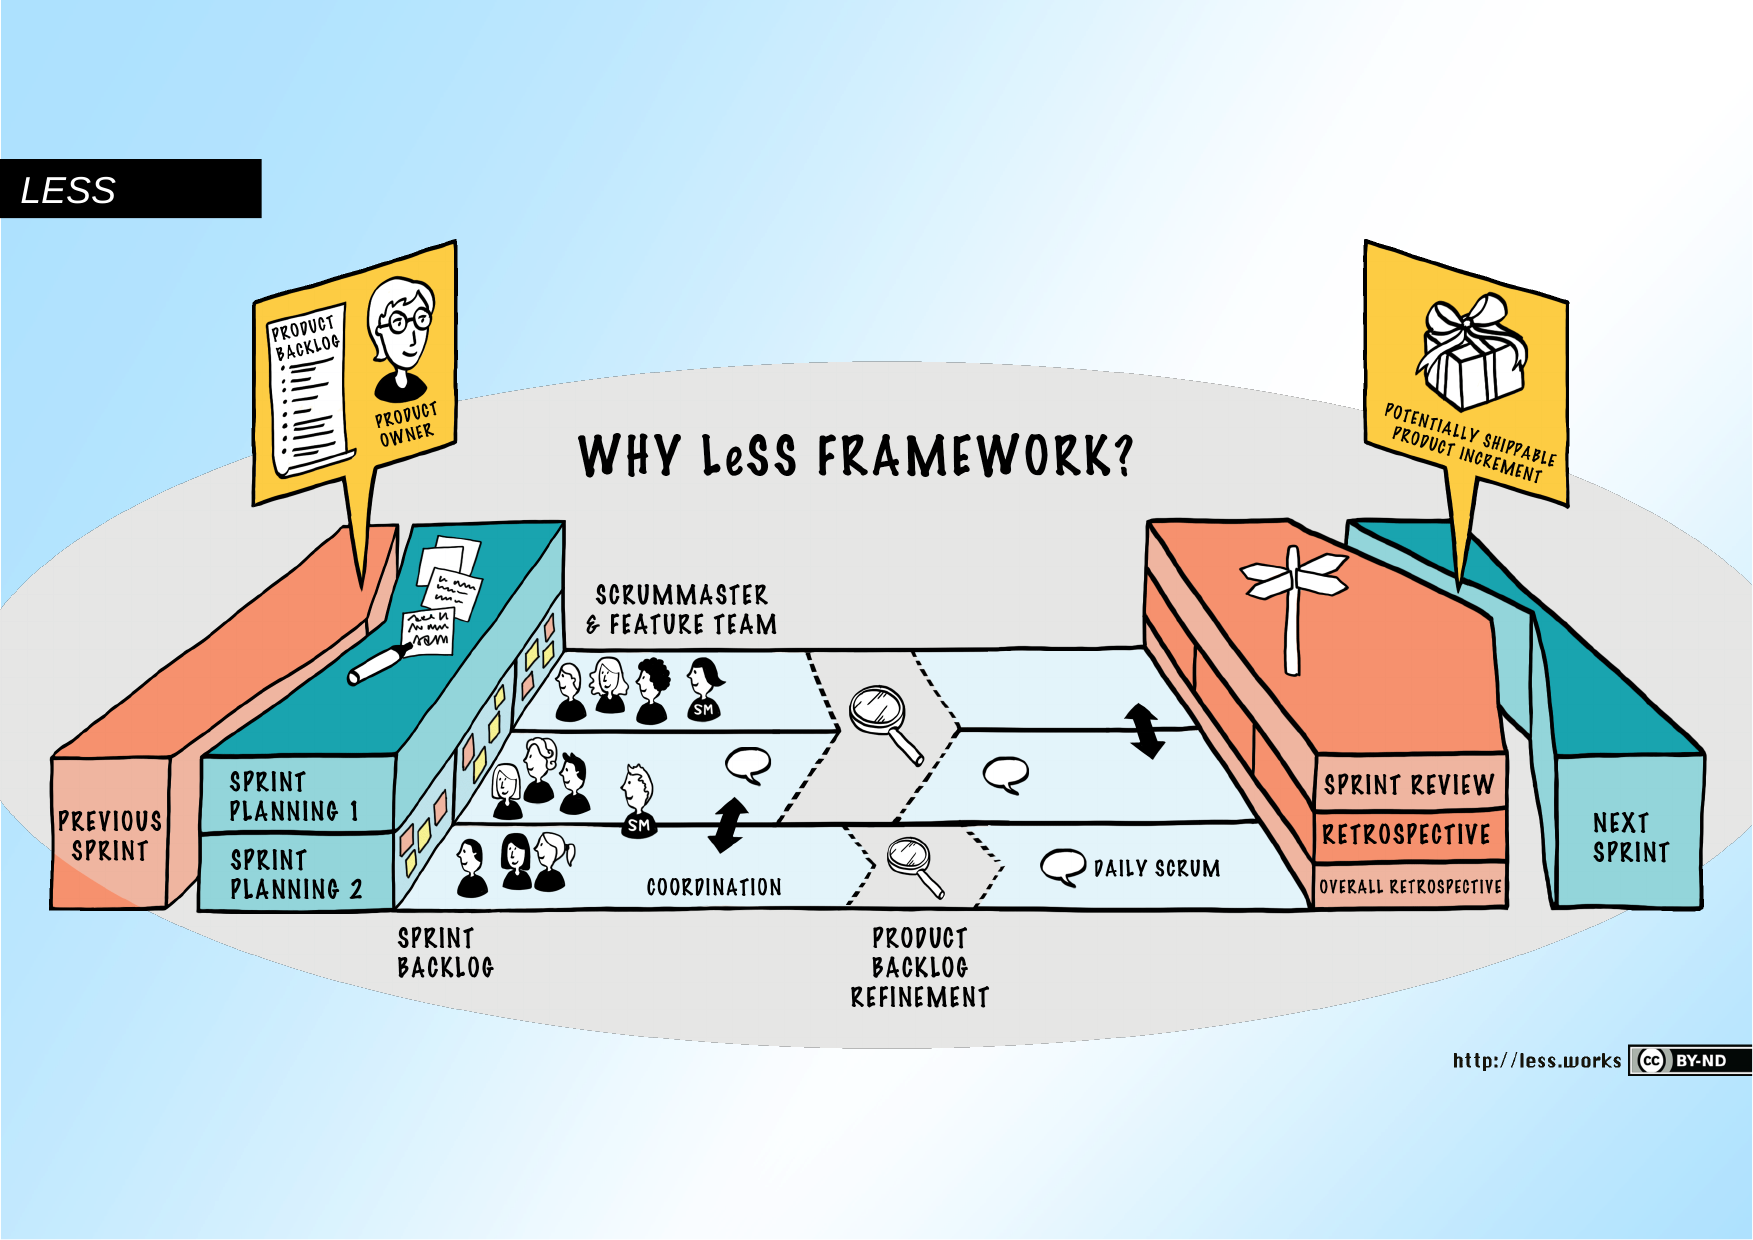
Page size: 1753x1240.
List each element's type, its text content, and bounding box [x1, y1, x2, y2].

picture [0, 0, 1753, 1240]
title LeSS [0, 159, 262, 203]
